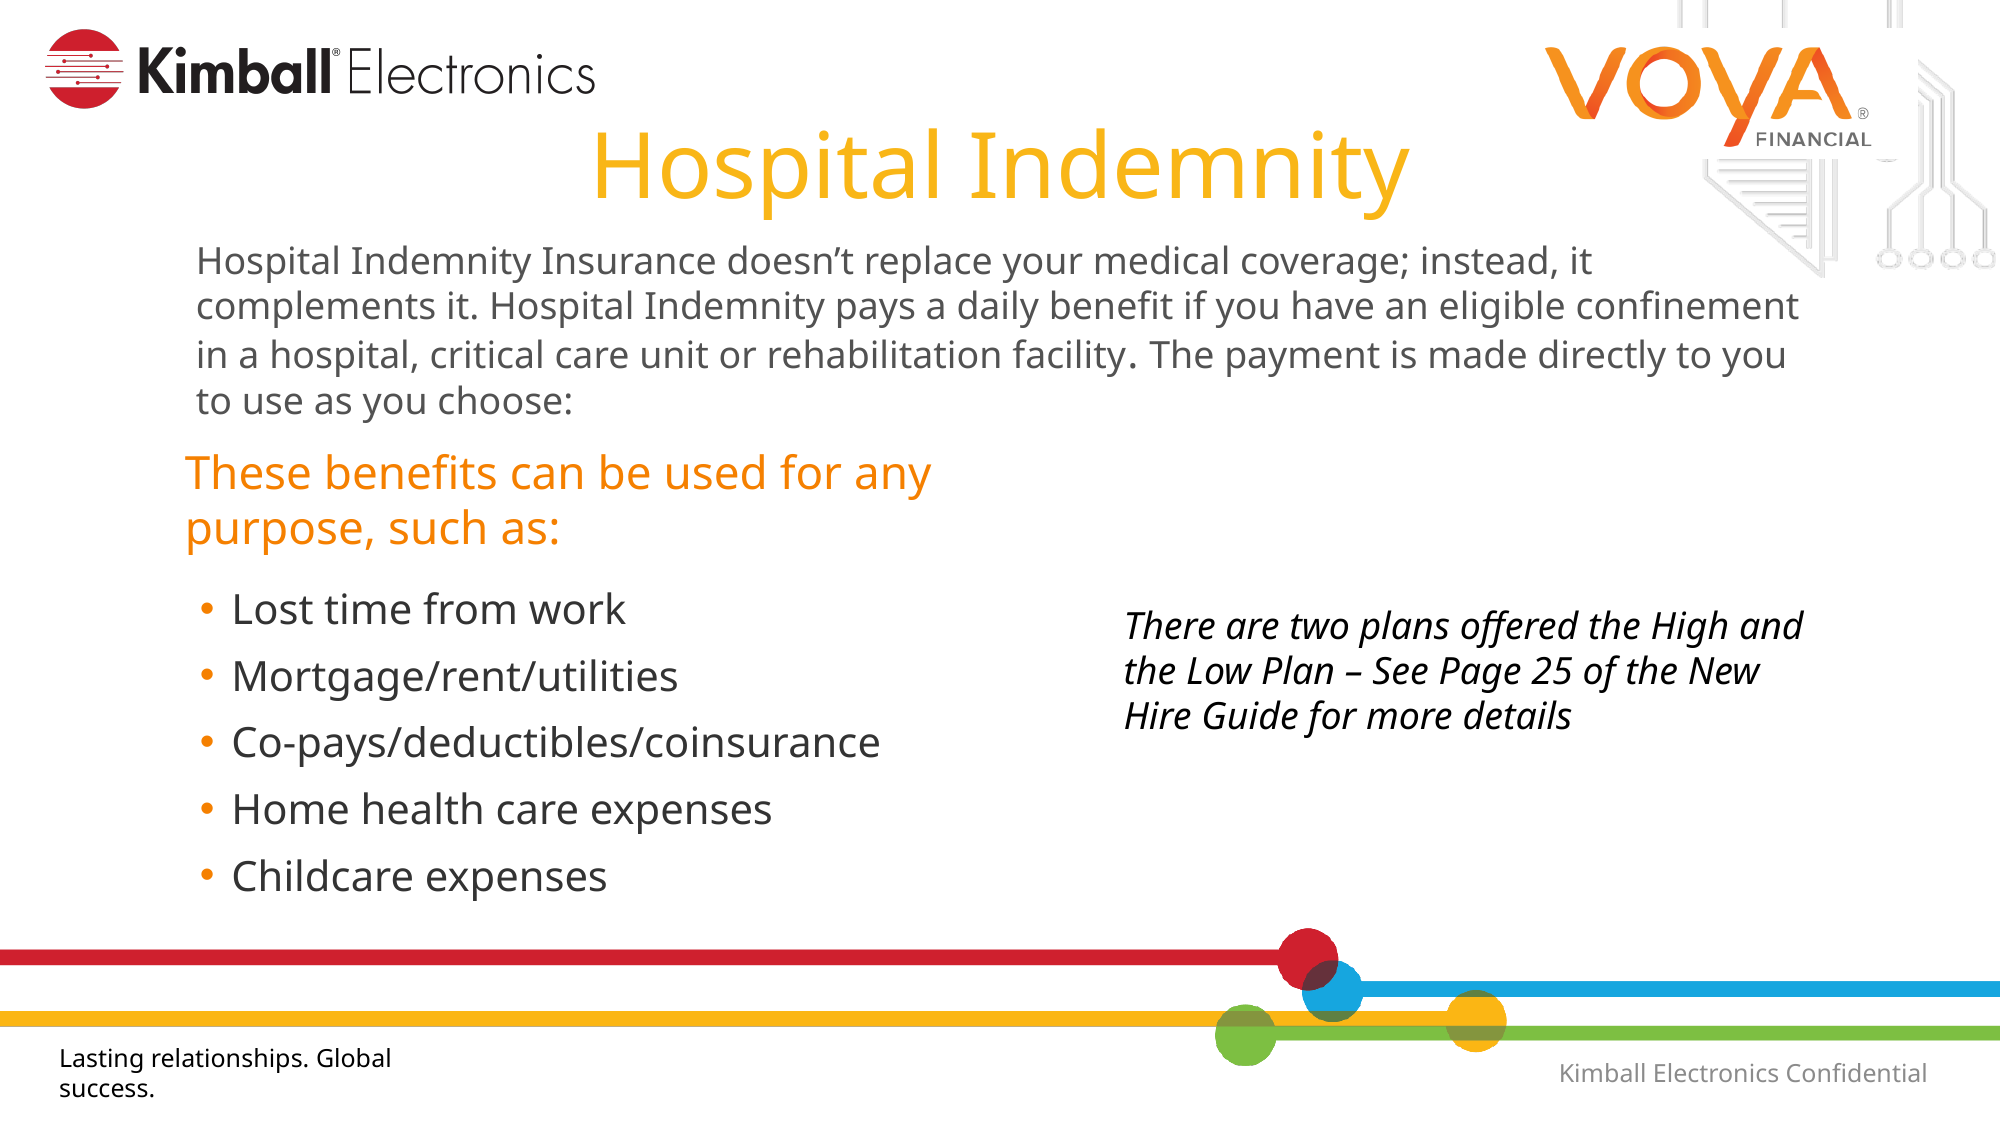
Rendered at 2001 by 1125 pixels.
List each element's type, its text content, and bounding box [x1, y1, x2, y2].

picture [359, 1055, 367, 1065]
picture [117, 1055, 124, 1066]
picture [279, 1055, 287, 1065]
text_box Hospital Indemnity Insurance doesn’t replace your medical coverage; instead, it complements it. Hospital Indemnity pays a daily benefit if you have an eligible confinement in a hospital, critical care unit or rehabilitation facility. The payment is made directly to you to use as you choose: [181, 278, 1819, 430]
picture [257, 1055, 264, 1066]
text_box These benefits can be used for any purpose, such as: Lost time from work Mortgage/rent/utilities Co-pays/deductibles/coinsurance Home health care expenses Childcare expenses [170, 436, 1127, 907]
title Hospital Indemnity [137, 59, 1863, 278]
picture [0, 0, 641, 138]
picture [214, 1055, 221, 1065]
picture [229, 1055, 236, 1066]
text_box There are two plans offered the High and the Low Plan – See Page 25 of the New Hire Guide for more details [1108, 594, 1830, 744]
picture [344, 1055, 351, 1065]
picture [0, 928, 2000, 1066]
picture [1520, 0, 1996, 277]
picture [133, 1055, 140, 1065]
